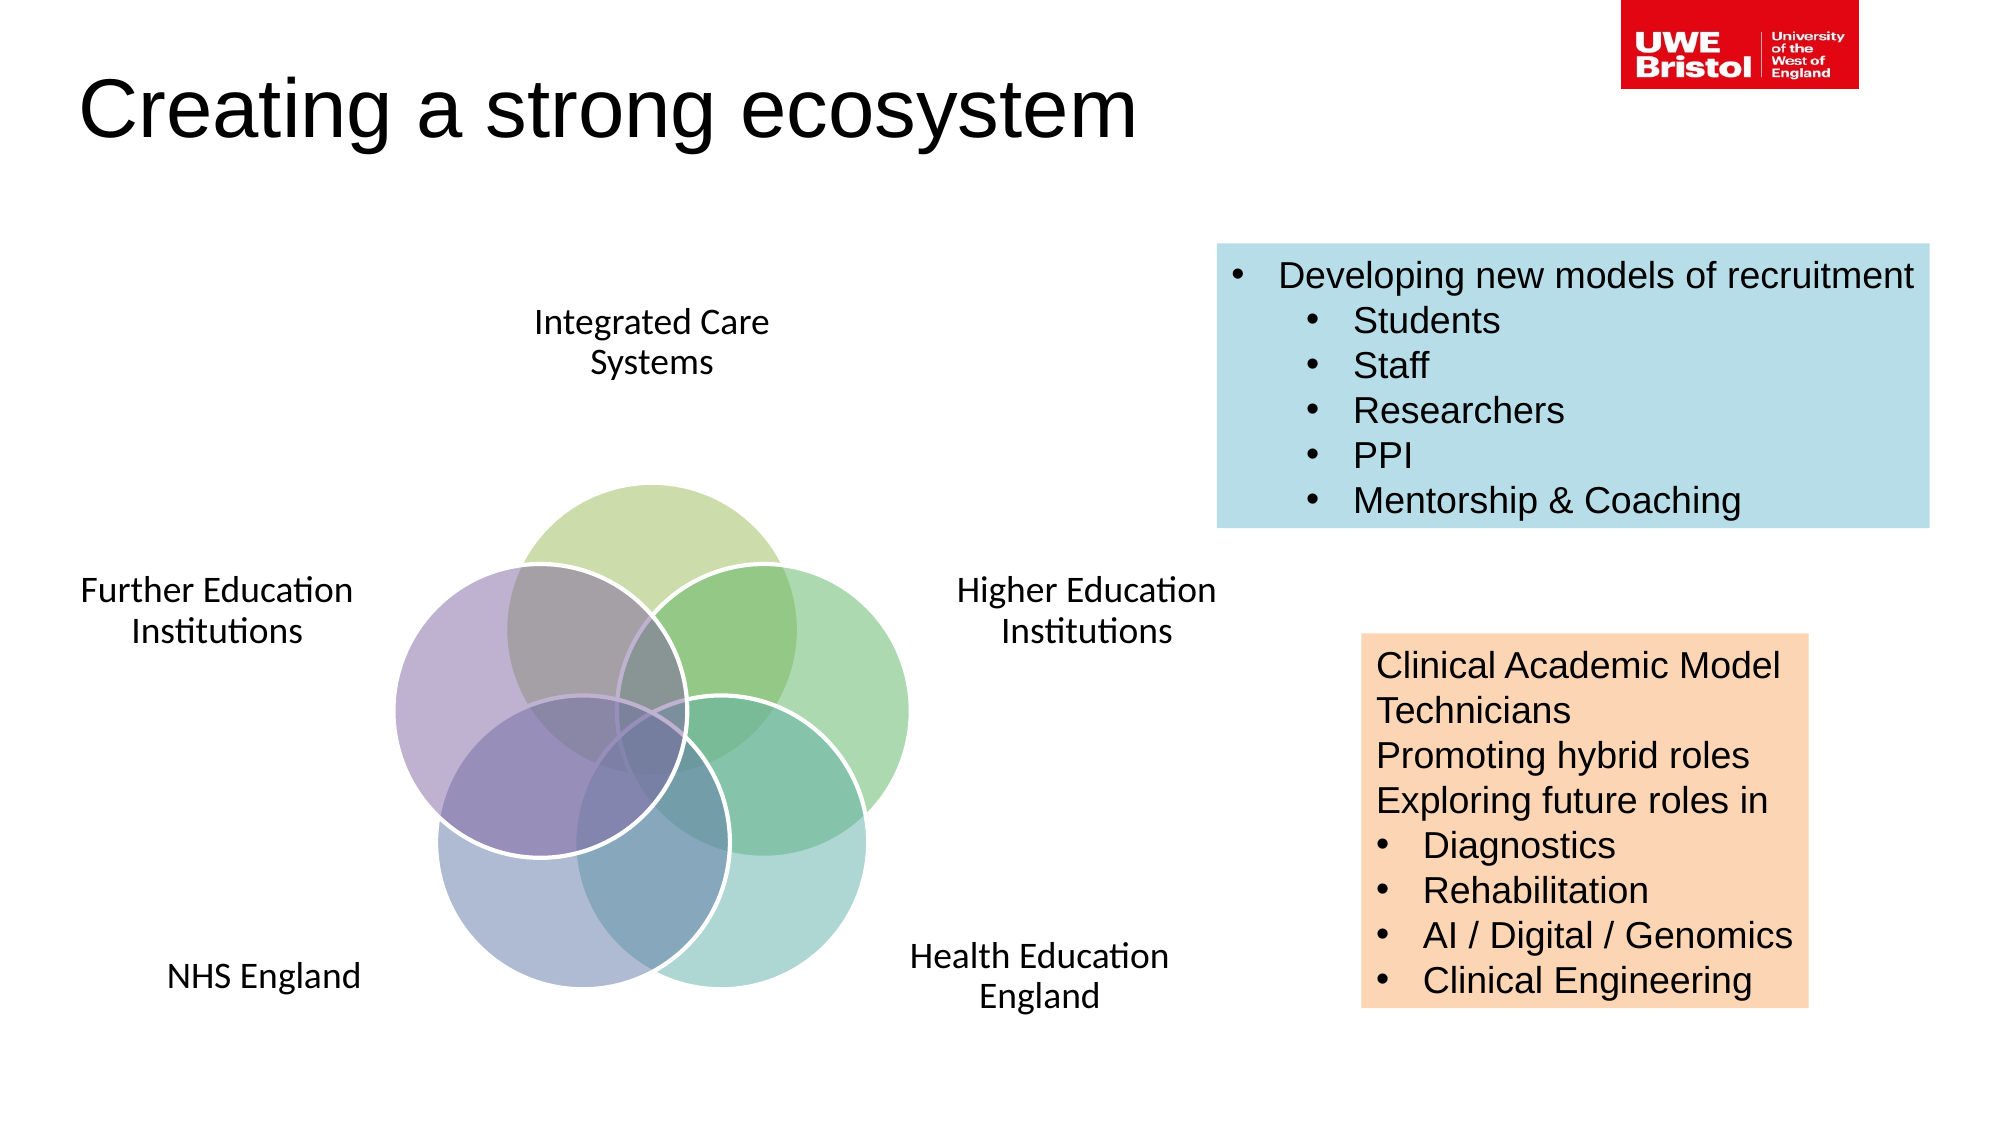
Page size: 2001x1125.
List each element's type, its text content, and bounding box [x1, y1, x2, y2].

text_box Clinical Academic Model Technicians Promoting hybrid roles Exploring future roles in Diagnostics Rehabilitation AI / Digital / Genomics Clinical Engineering [1361, 633, 1809, 1009]
text_box Developing new models of recruitment Students Staff Researchers PPI Mentorship & Coaching [1275, 243, 1930, 529]
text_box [31, 243, 1274, 1084]
list Creating a strong ecosystem [78, 66, 1504, 174]
picture [1621, 0, 1859, 89]
